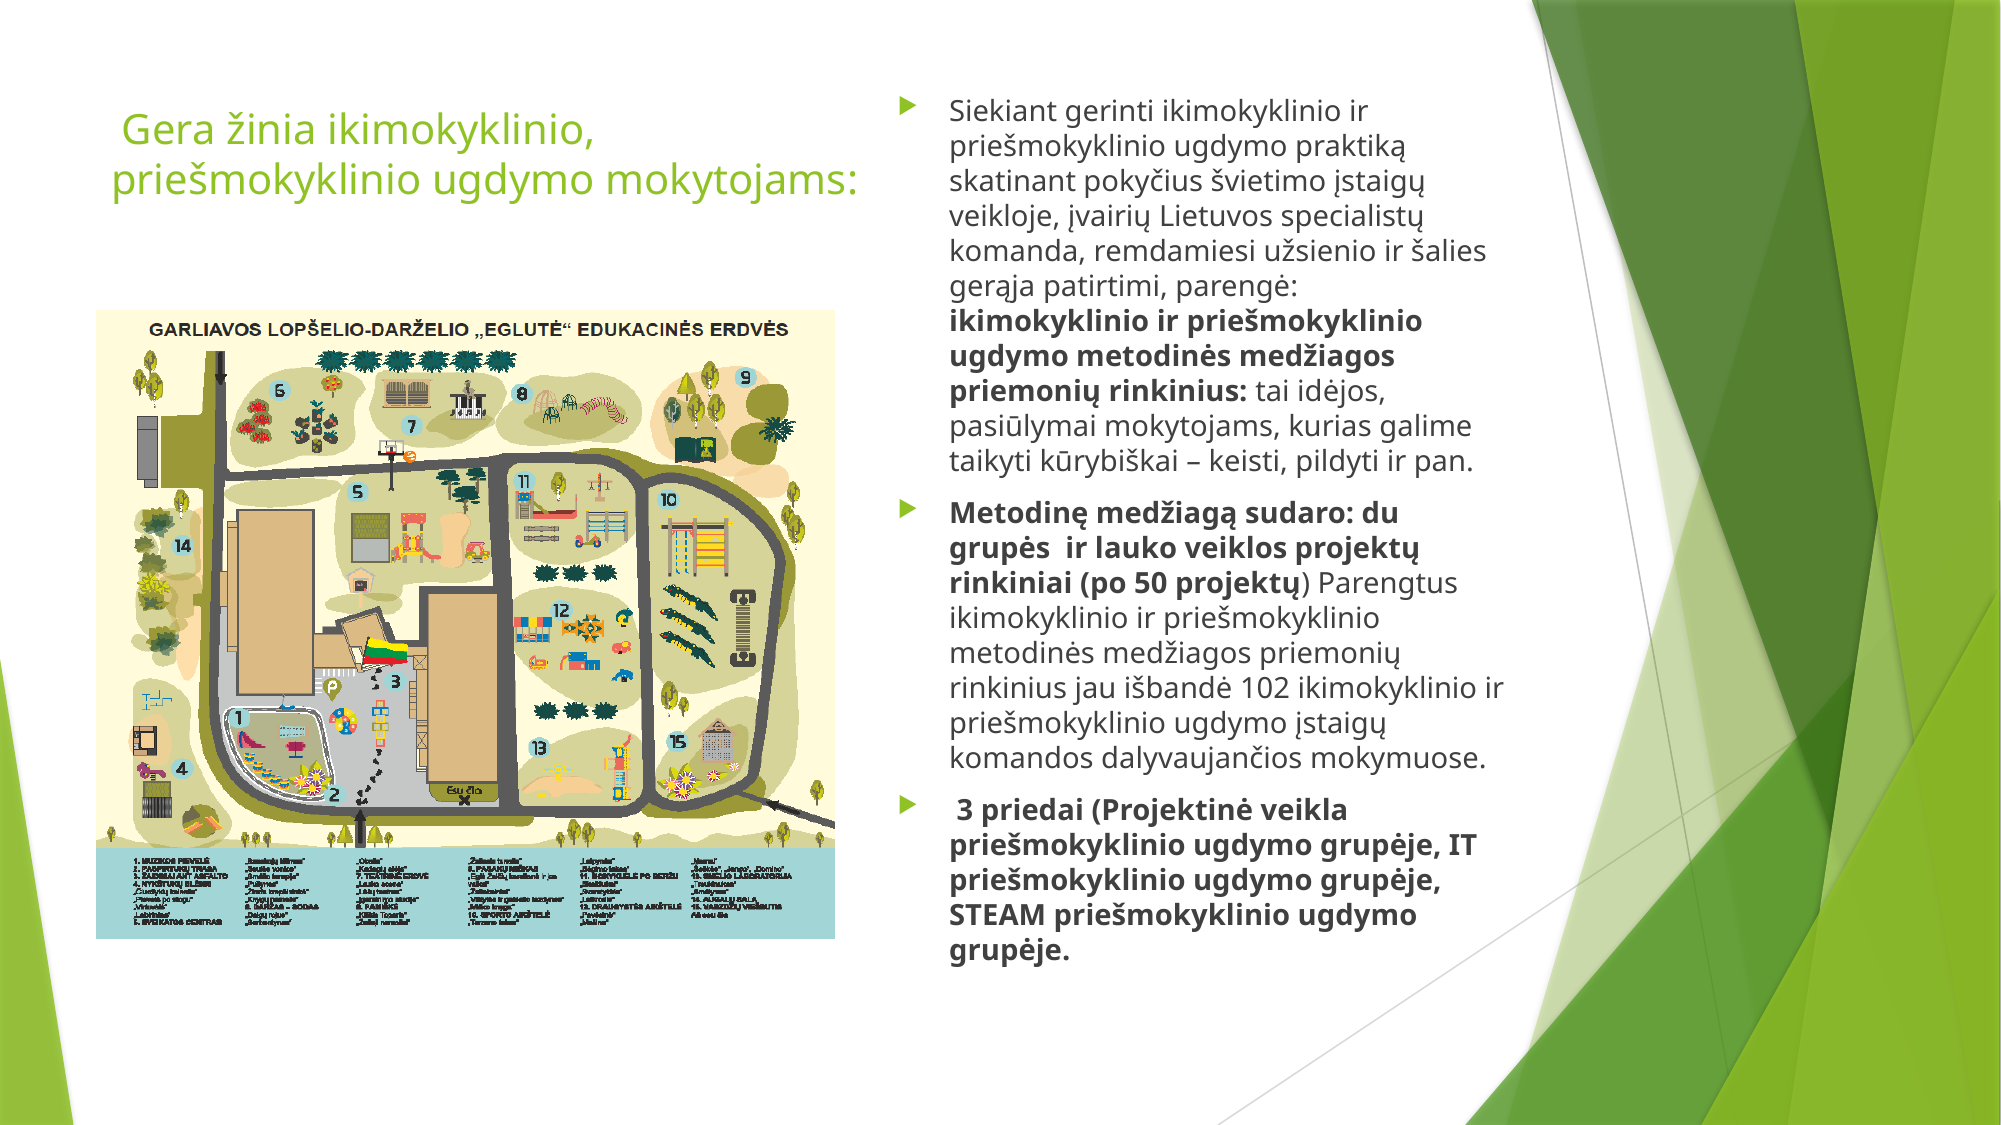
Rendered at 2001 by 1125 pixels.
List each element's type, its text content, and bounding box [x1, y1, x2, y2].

title Gera žinia ikimokyklinio, priešmokyklinio ugdymo mokytojams: [96, 50, 883, 261]
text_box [95, 309, 836, 940]
list Siekiant gerinti ikimokyklinio ir priešmokyklinio ugdymo praktiką skatinant pokyčius švietimo įstaigų veikloje, įvairių Lietuvos specialistų komanda, remdamiesi užsienio ir šalies gerąja patirtimi, parengė: ikimokyklinio ir priešmokyklinio ugdymo metodinės medžiagos priemonių rinkinius: tai idėjos, pasiūlymai mokytojams, kurias galime taikyti kūrybiškai – keisti, pildyti ir pan. Metodinę medžiagą sudaro: du grupės ir lauko veiklos projektų rinkiniai (po 50 projektų) Parengtus ikimokyklinio ir priešmokyklinio metodinės medžiagos priemonių rinkinius jau išbandė 102 ikimokyklinio ir priešmokyklinio ugdymo įstaigų komandos dalyvaujančios mokymuose. 3 priedai (Projektinė veikla priešmokyklinio ugdymo grupėje, IT priešmokyklinio ugdymo grupėje, STEAM priešmokyklinio ugdymo grupėje. [882, 84, 1522, 991]
